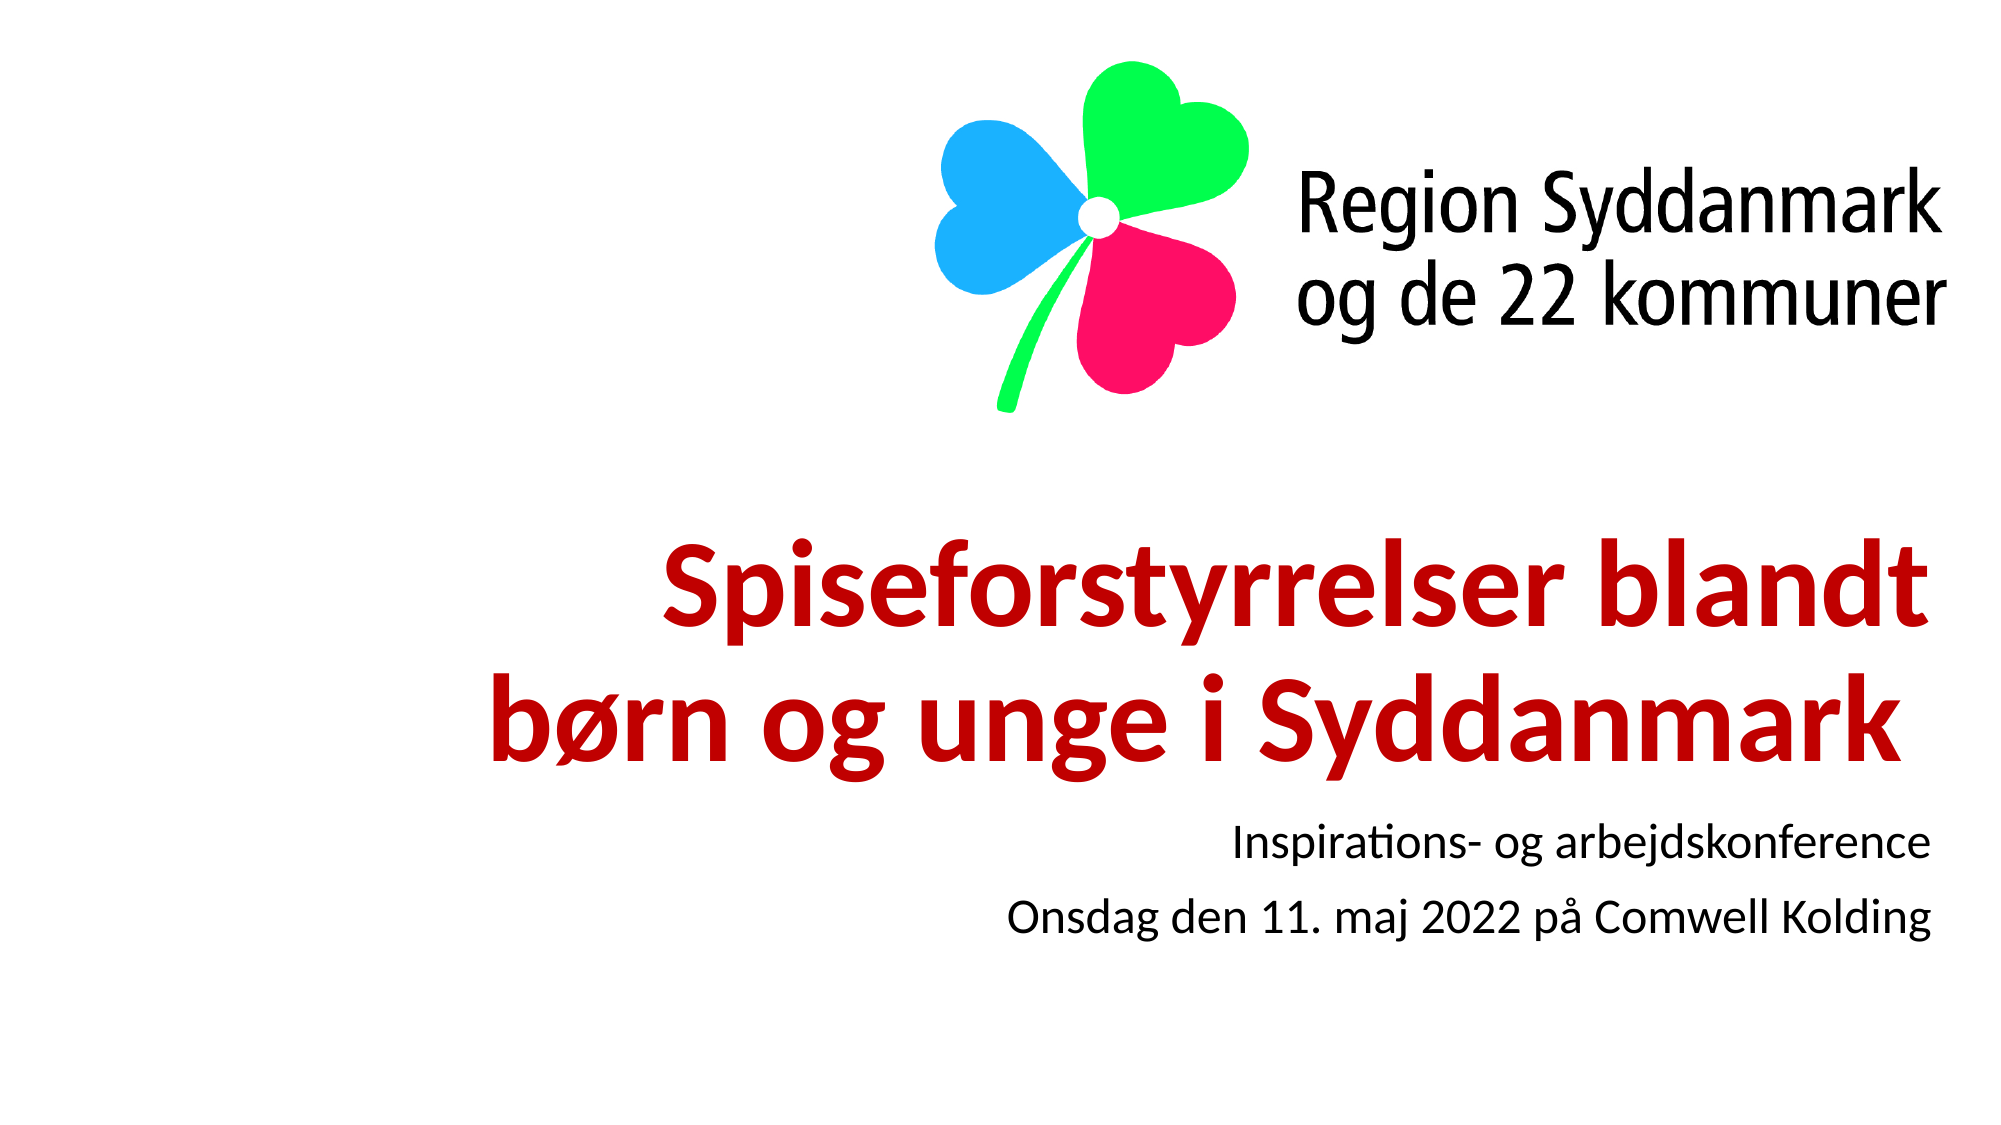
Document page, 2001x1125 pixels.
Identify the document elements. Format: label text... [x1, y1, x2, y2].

title Spiseforstyrrelser blandt børn og unge i Syddanmark [446, 404, 1947, 797]
subtitle Inspirations- og arbejdskonference Onsdag den 11. maj 2022 på Comwell Kolding [446, 807, 1947, 1080]
picture [934, 61, 1947, 413]
